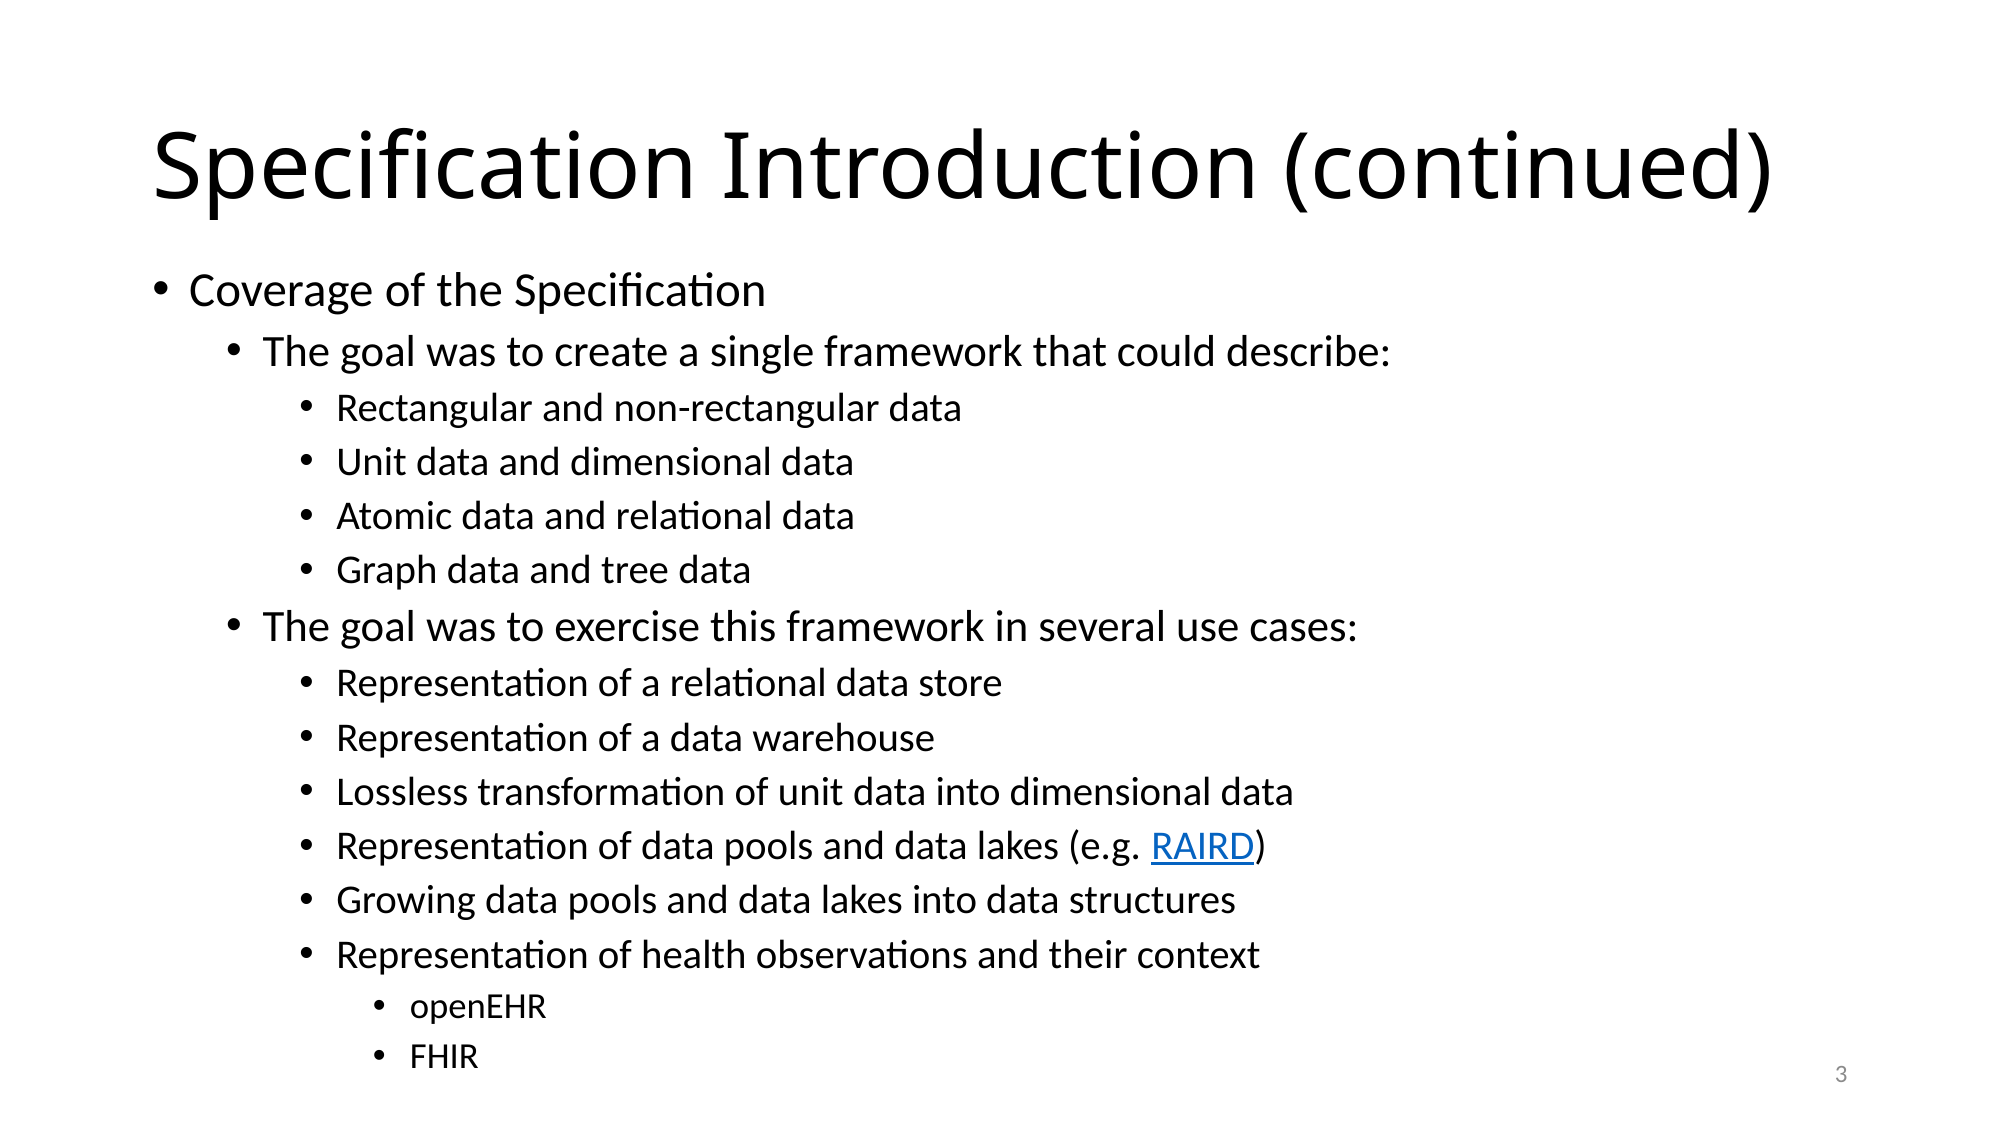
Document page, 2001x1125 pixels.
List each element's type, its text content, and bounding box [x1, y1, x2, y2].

title Specification Introduction (continued) [137, 59, 1863, 256]
list Coverage of the Specification The goal was to create a single framework that could describe: Rectangular and non-rectangular data Unit data and dimensional data Atomic data and relational data Graph data and tree data The goal was to exercise this framework in several use cases: Representation of a relational data store Representation of a data warehouse Lossless transformation of unit data into dimensional data Representation of data pools and data lakes (e.g. RAIRD) Growing data pools and data lakes into data structures Representation of health observations and their context openEHR FHIR [137, 256, 1863, 1085]
slide_number 2 [1412, 1042, 1863, 1103]
